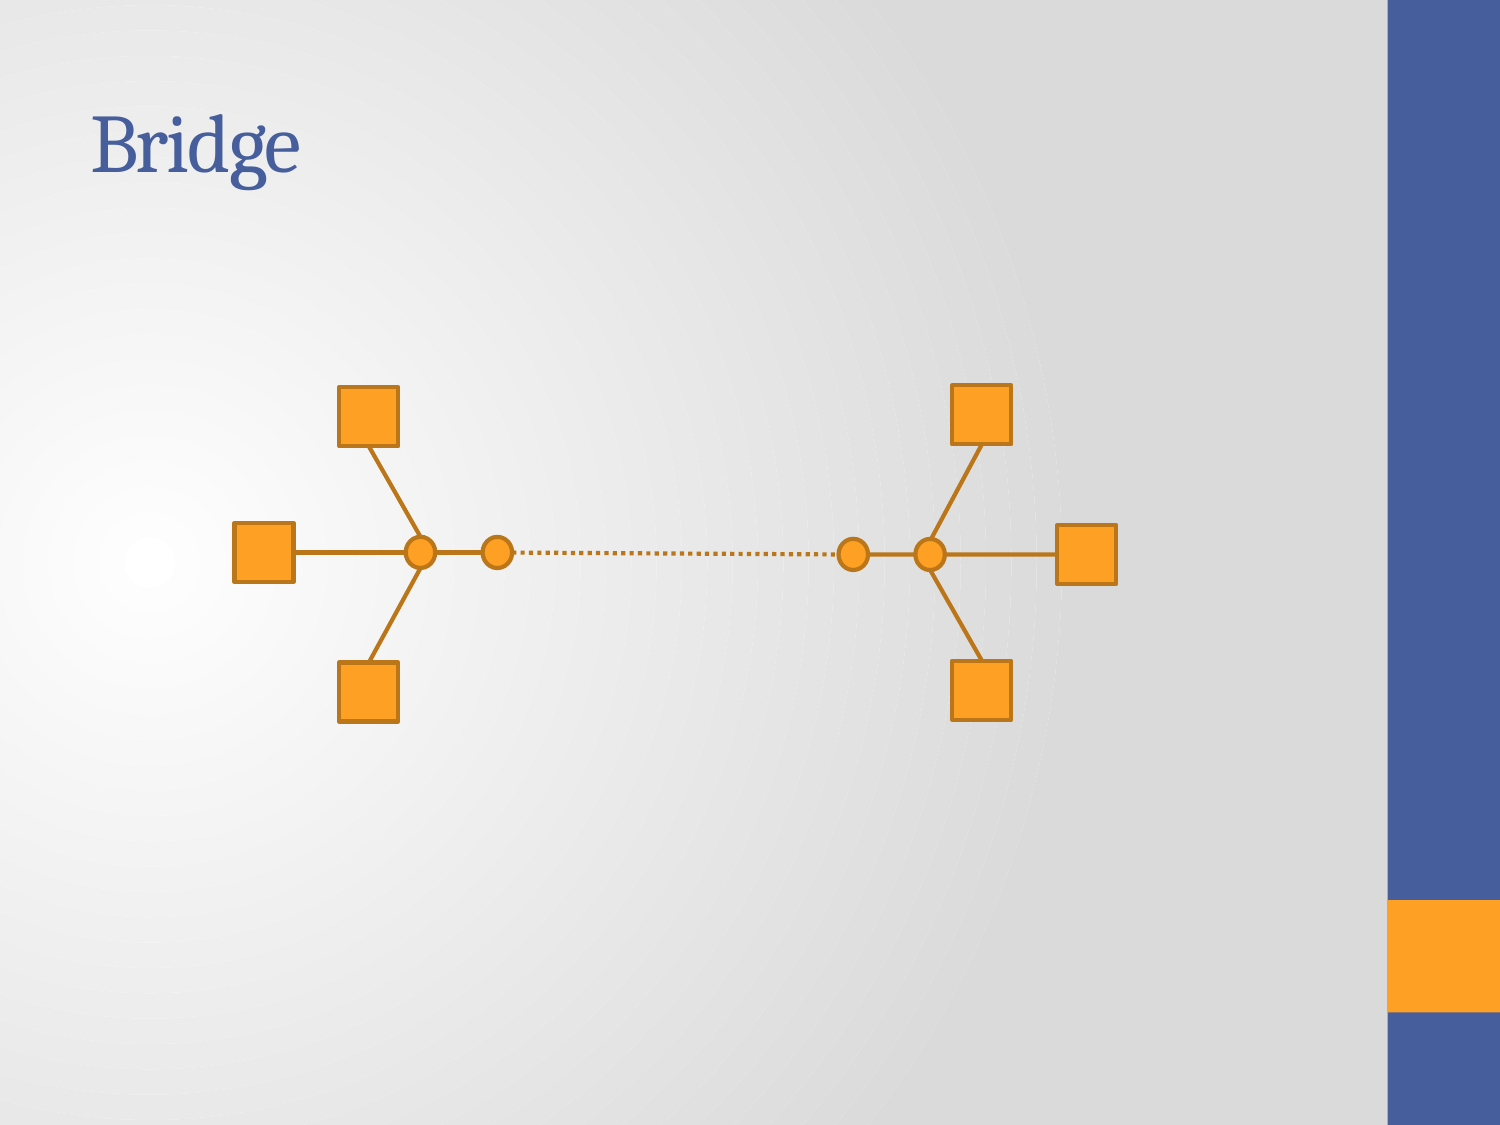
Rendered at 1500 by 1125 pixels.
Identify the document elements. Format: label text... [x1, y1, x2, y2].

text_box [233, 384, 1117, 723]
title Bridge [75, 45, 1325, 233]
